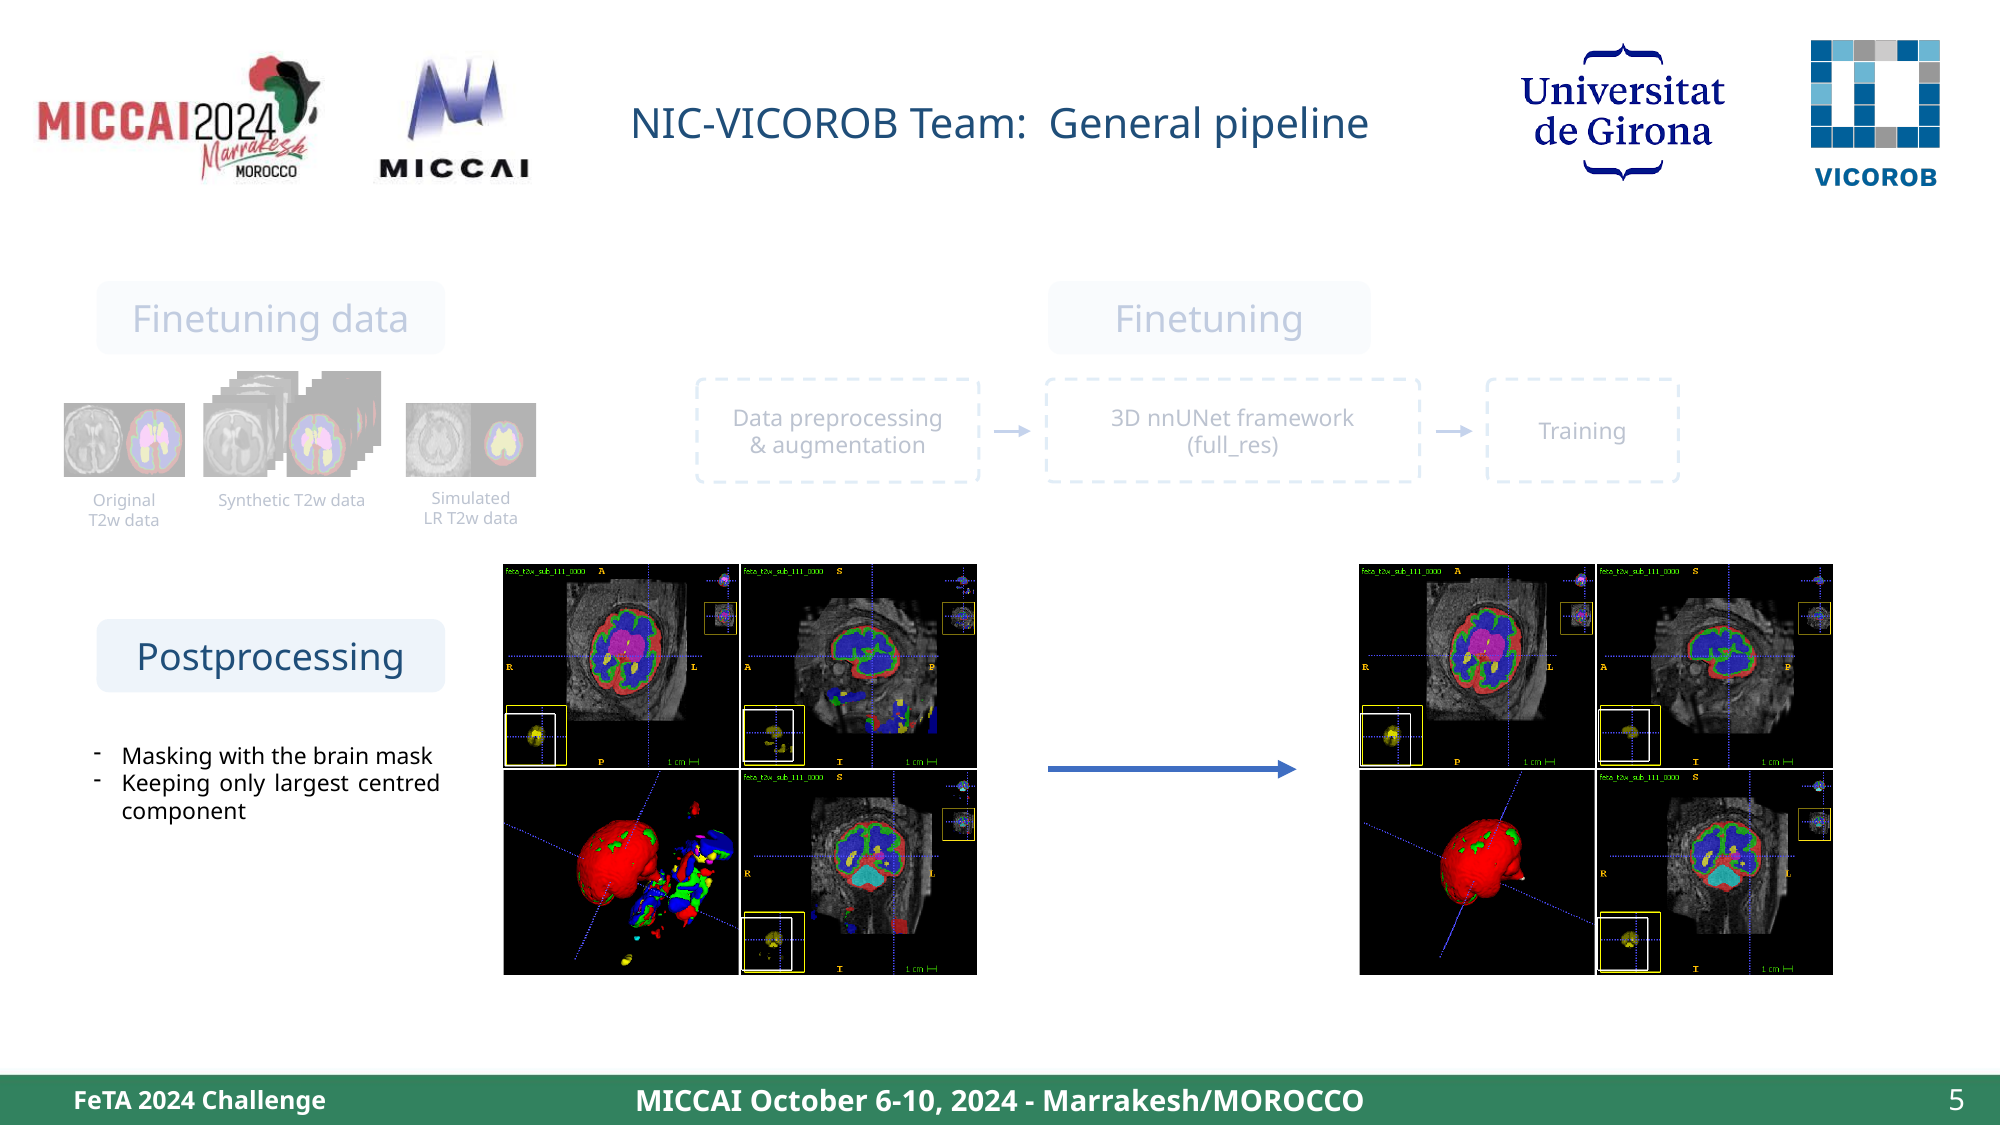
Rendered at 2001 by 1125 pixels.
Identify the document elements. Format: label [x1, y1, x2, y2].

text_box [0, 1, 2000, 1125]
text_box [38, 250, 552, 542]
text_box [665, 268, 1706, 492]
text_box [1359, 564, 1833, 975]
text_box [503, 564, 977, 975]
